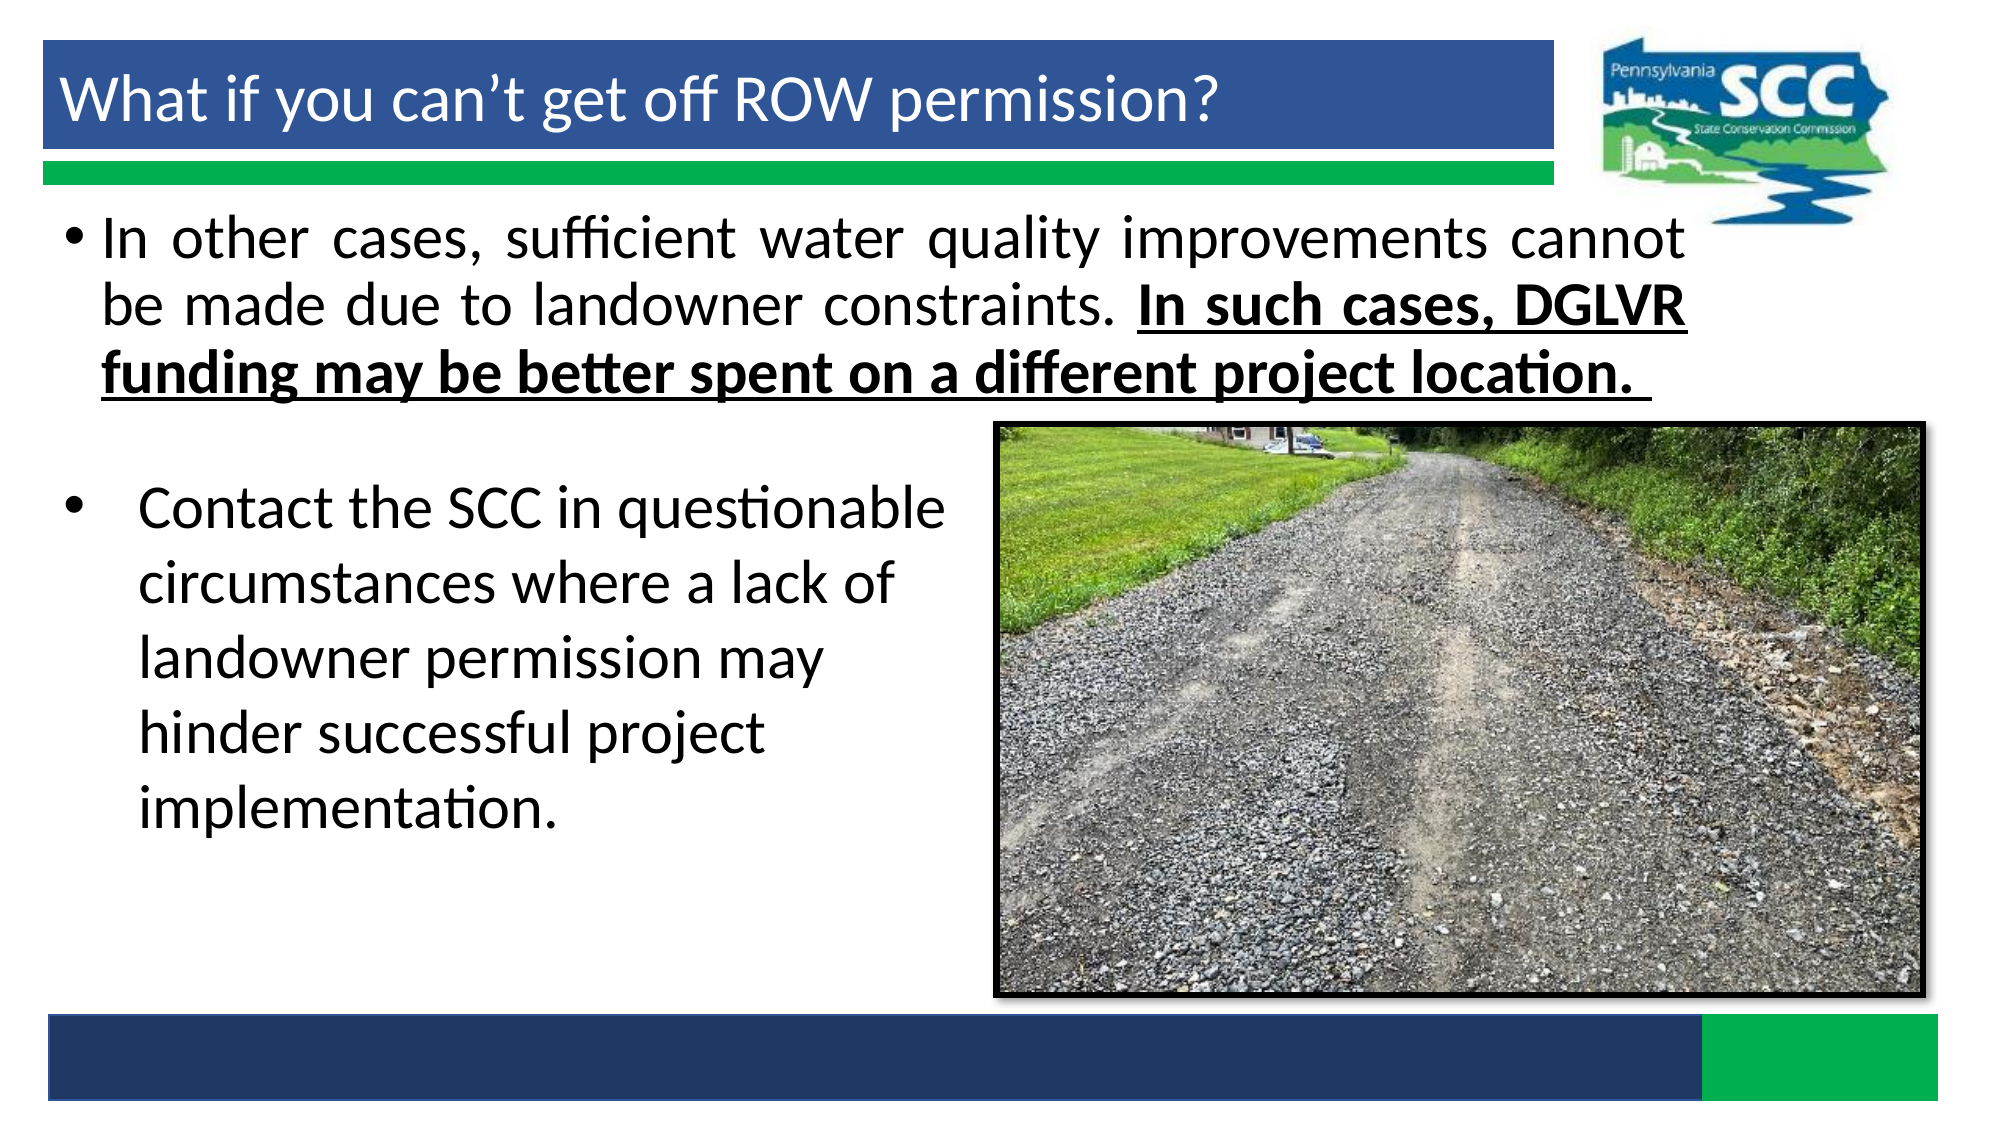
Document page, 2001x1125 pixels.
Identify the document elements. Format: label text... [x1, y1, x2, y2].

text_box [1492, 40, 1554, 149]
text_box What if you can’t get off ROW permission? [44, 31, 1492, 167]
list In other cases, sufficient water quality improvements cannot be made due to landowner constraints. In such cases, DGLVR funding may be better spent on a different project location. [48, 197, 1703, 461]
text_box [48, 1014, 1702, 1101]
text_box [43, 161, 1554, 185]
picture [999, 427, 1921, 993]
text_box Contact the SCC in questionable circumstances where a lack of landowner permission may hinder successful project implementation. [48, 458, 969, 894]
picture [1591, 26, 1900, 235]
text_box [1702, 1014, 1938, 1101]
